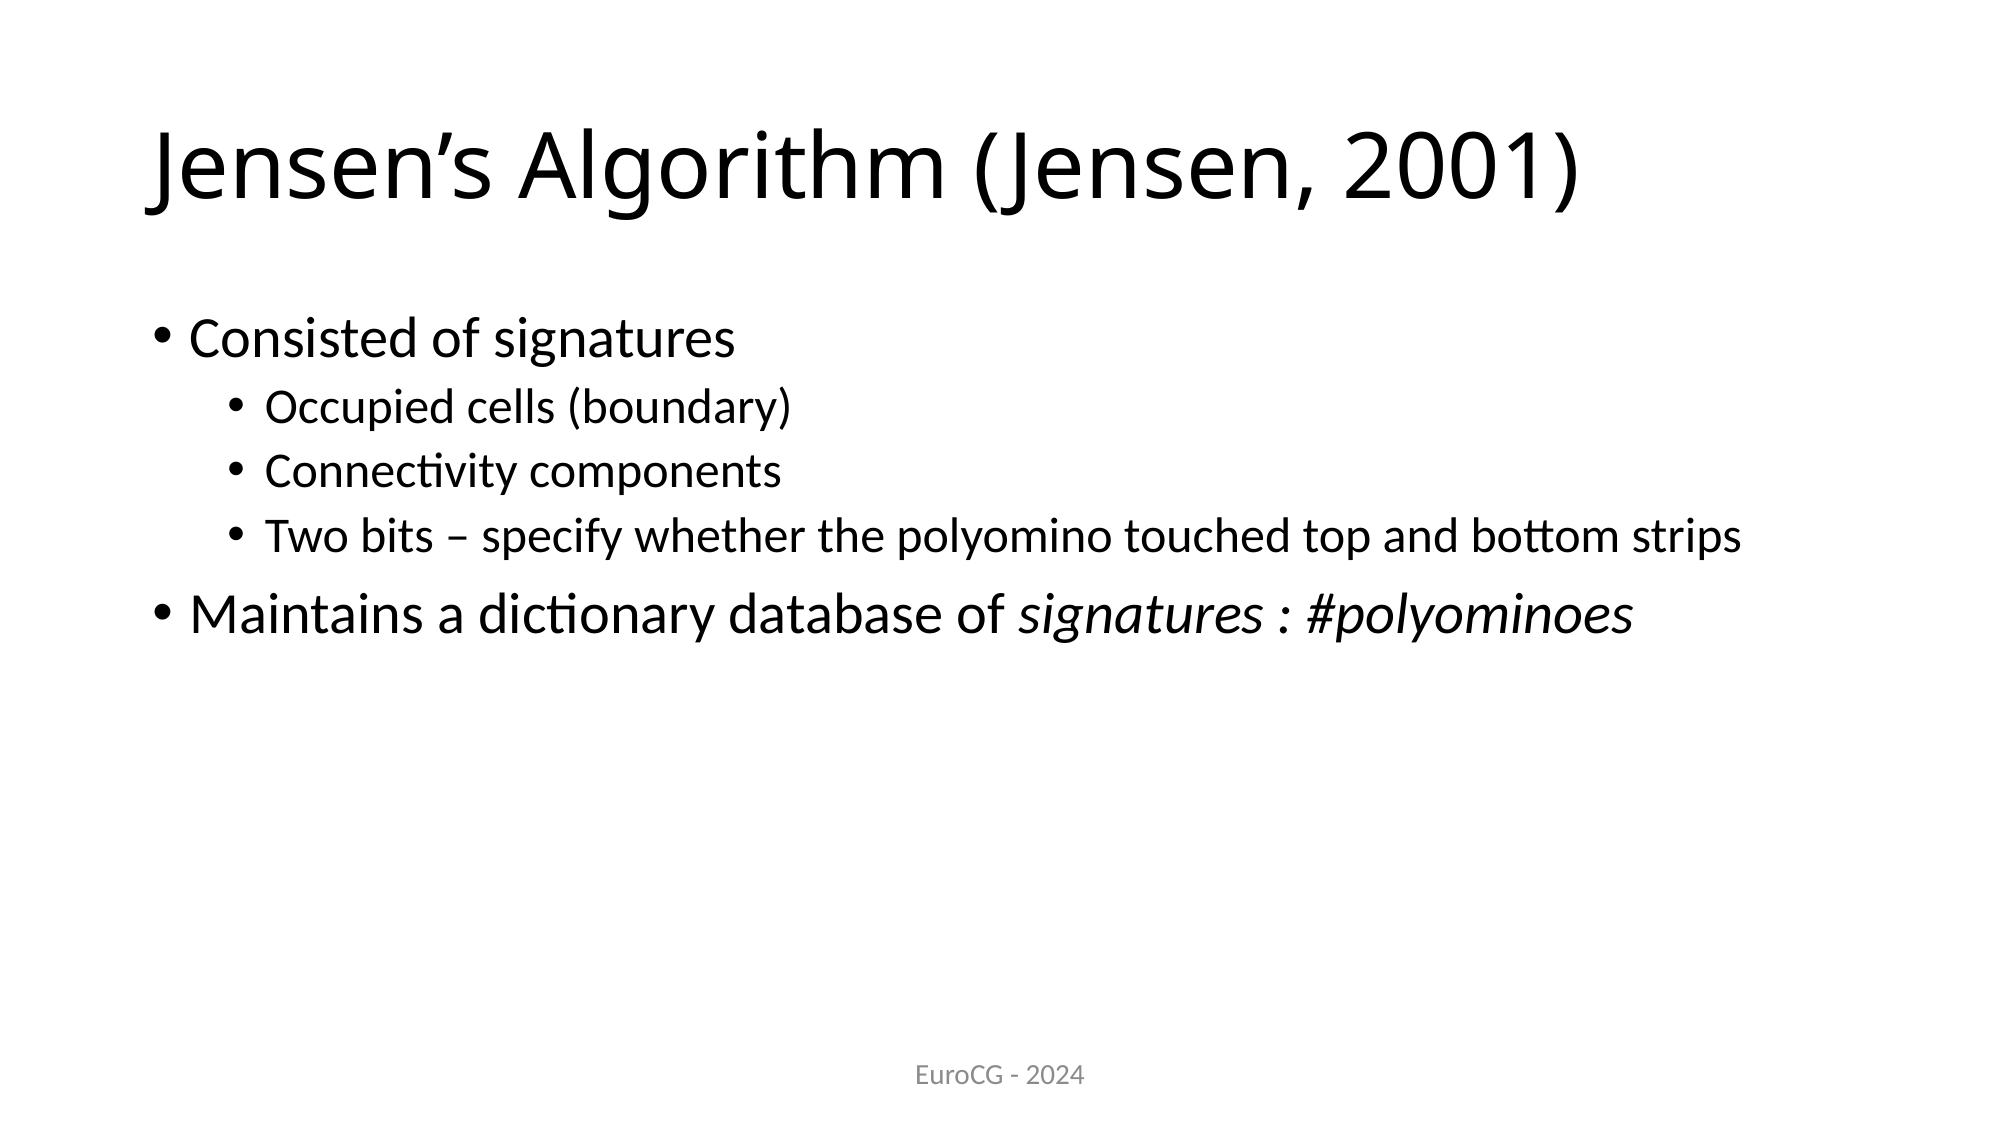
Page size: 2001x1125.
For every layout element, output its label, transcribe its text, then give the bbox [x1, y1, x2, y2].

footer EuroCG - 2024 [662, 1042, 1338, 1103]
list Consisted of signatures Occupied cells (boundary) Connectivity components Two bits – specify whether the polyomino touched top and bottom strips Maintains a dictionary database of signatures : #polyominoes [137, 299, 1863, 1014]
title Jensen’s Algorithm (Jensen, 2001) [137, 59, 1863, 278]
